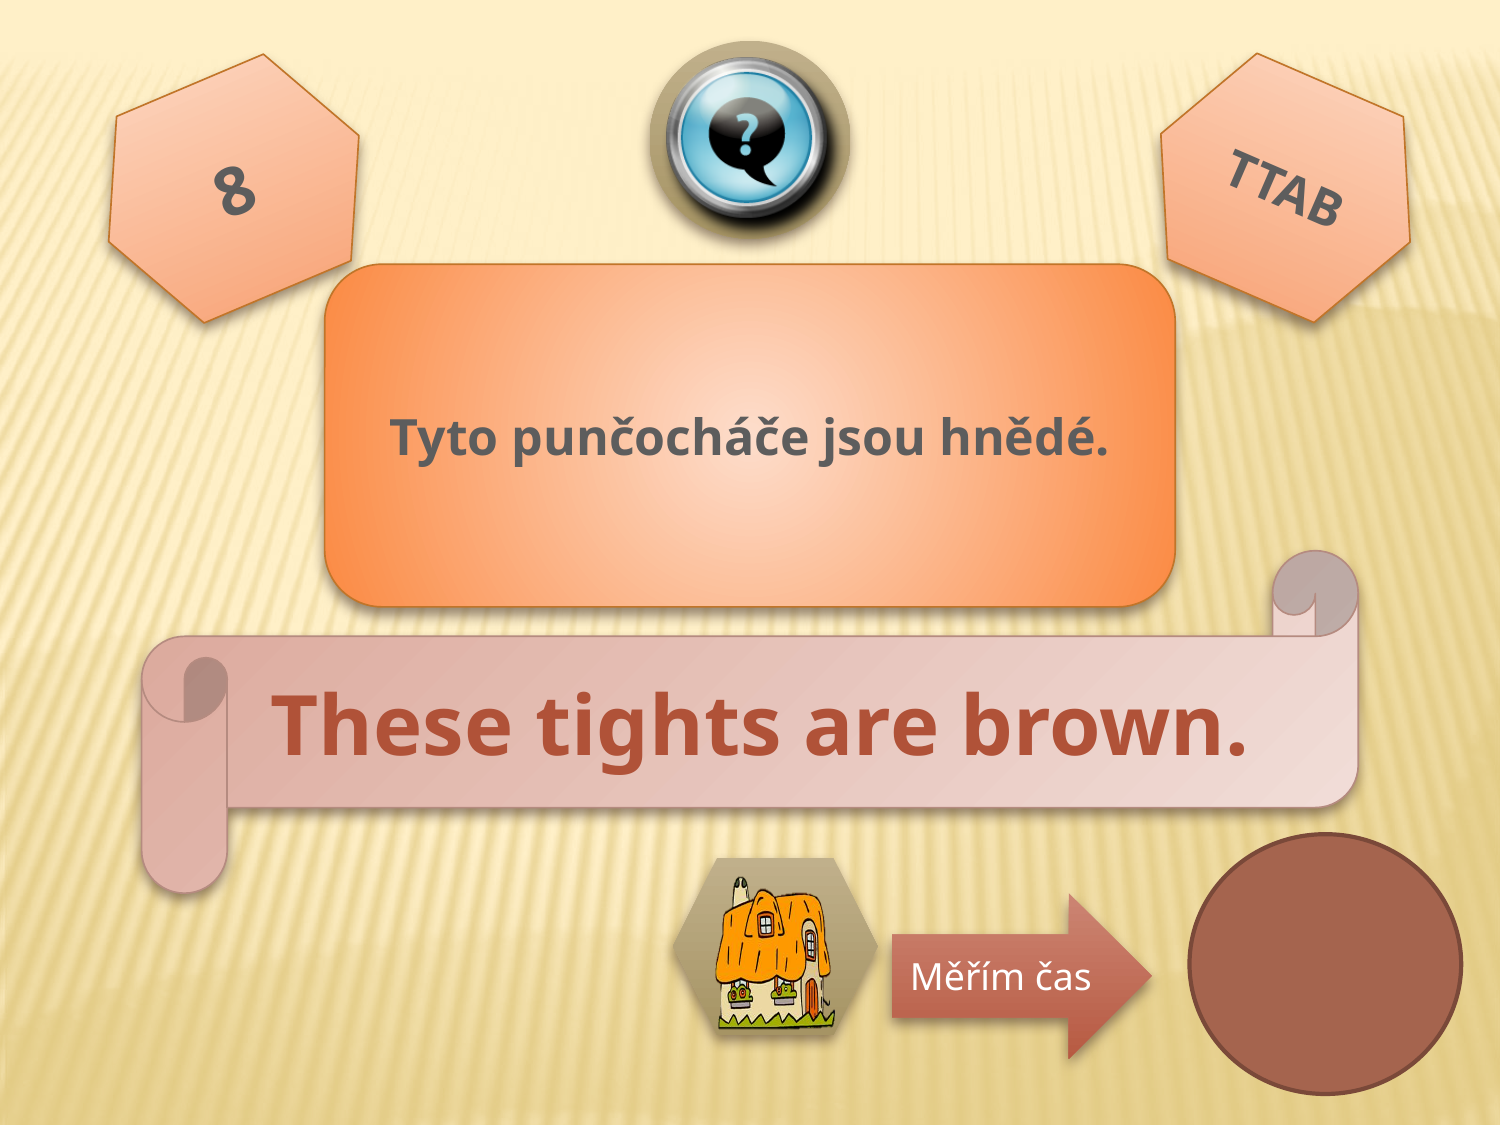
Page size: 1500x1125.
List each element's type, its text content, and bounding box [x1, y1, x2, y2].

text_box These tights are brown. [140, 549, 1360, 895]
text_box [672, 857, 878, 1040]
text_box TTAB [1160, 52, 1411, 324]
text_box Měřím čas [891, 893, 1152, 1059]
text_box 8 [107, 53, 360, 324]
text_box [649, 40, 851, 242]
text_box [1187, 832, 1464, 1097]
text_box Tyto punčocháče jsou hnědé. [323, 263, 1177, 608]
